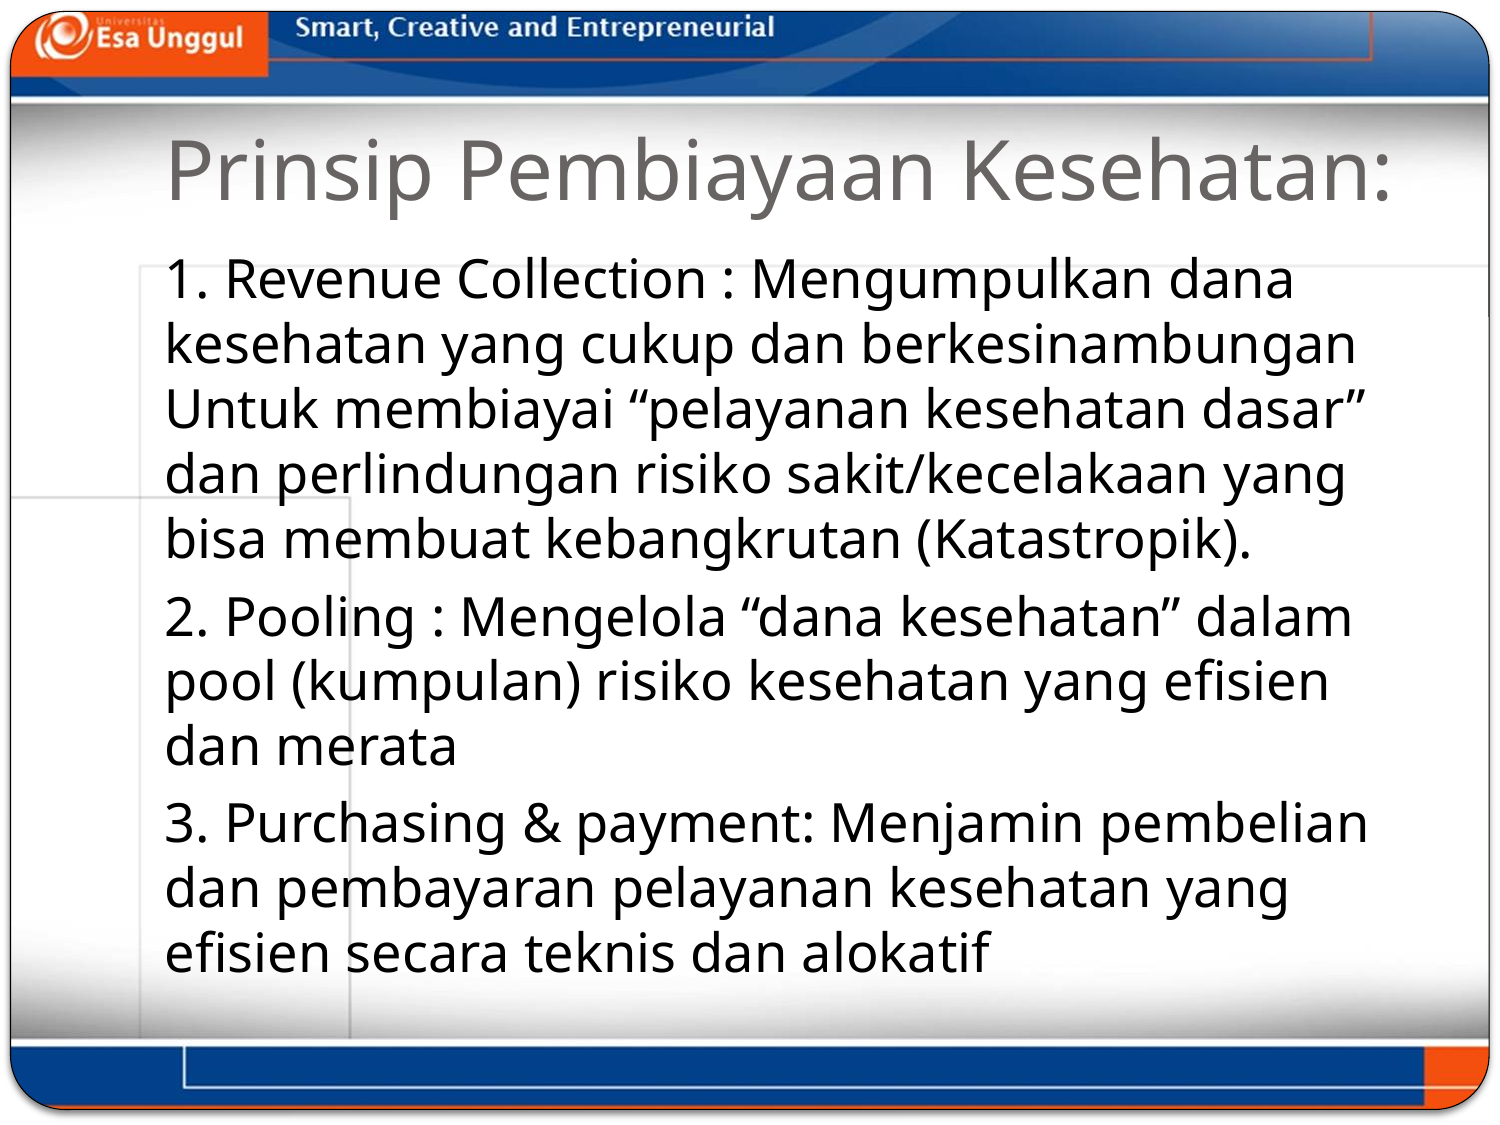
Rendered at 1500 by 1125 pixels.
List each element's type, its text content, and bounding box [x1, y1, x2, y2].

picture [12, 12, 1488, 1108]
list 1. Revenue Collection : Mengumpulkan dana kesehatan yang cukup dan berkesinambungan Untuk membiayai “pelayanan kesehatan dasar” dan perlindungan risiko sakit/kecelakaan yang bisa membuat kebangkrutan (Katastropik). 2. Pooling : Mengelola “dana kesehatan” dalam pool (kumpulan) risiko kesehatan yang efisien dan merata 3. Purchasing & payment: Menjamin pembelian dan pembayaran pelayanan kesehatan yang efisien secara teknis dan alokatif [150, 237, 1425, 988]
title Prinsip Pembiayaan Kesehatan: [150, 45, 1425, 233]
